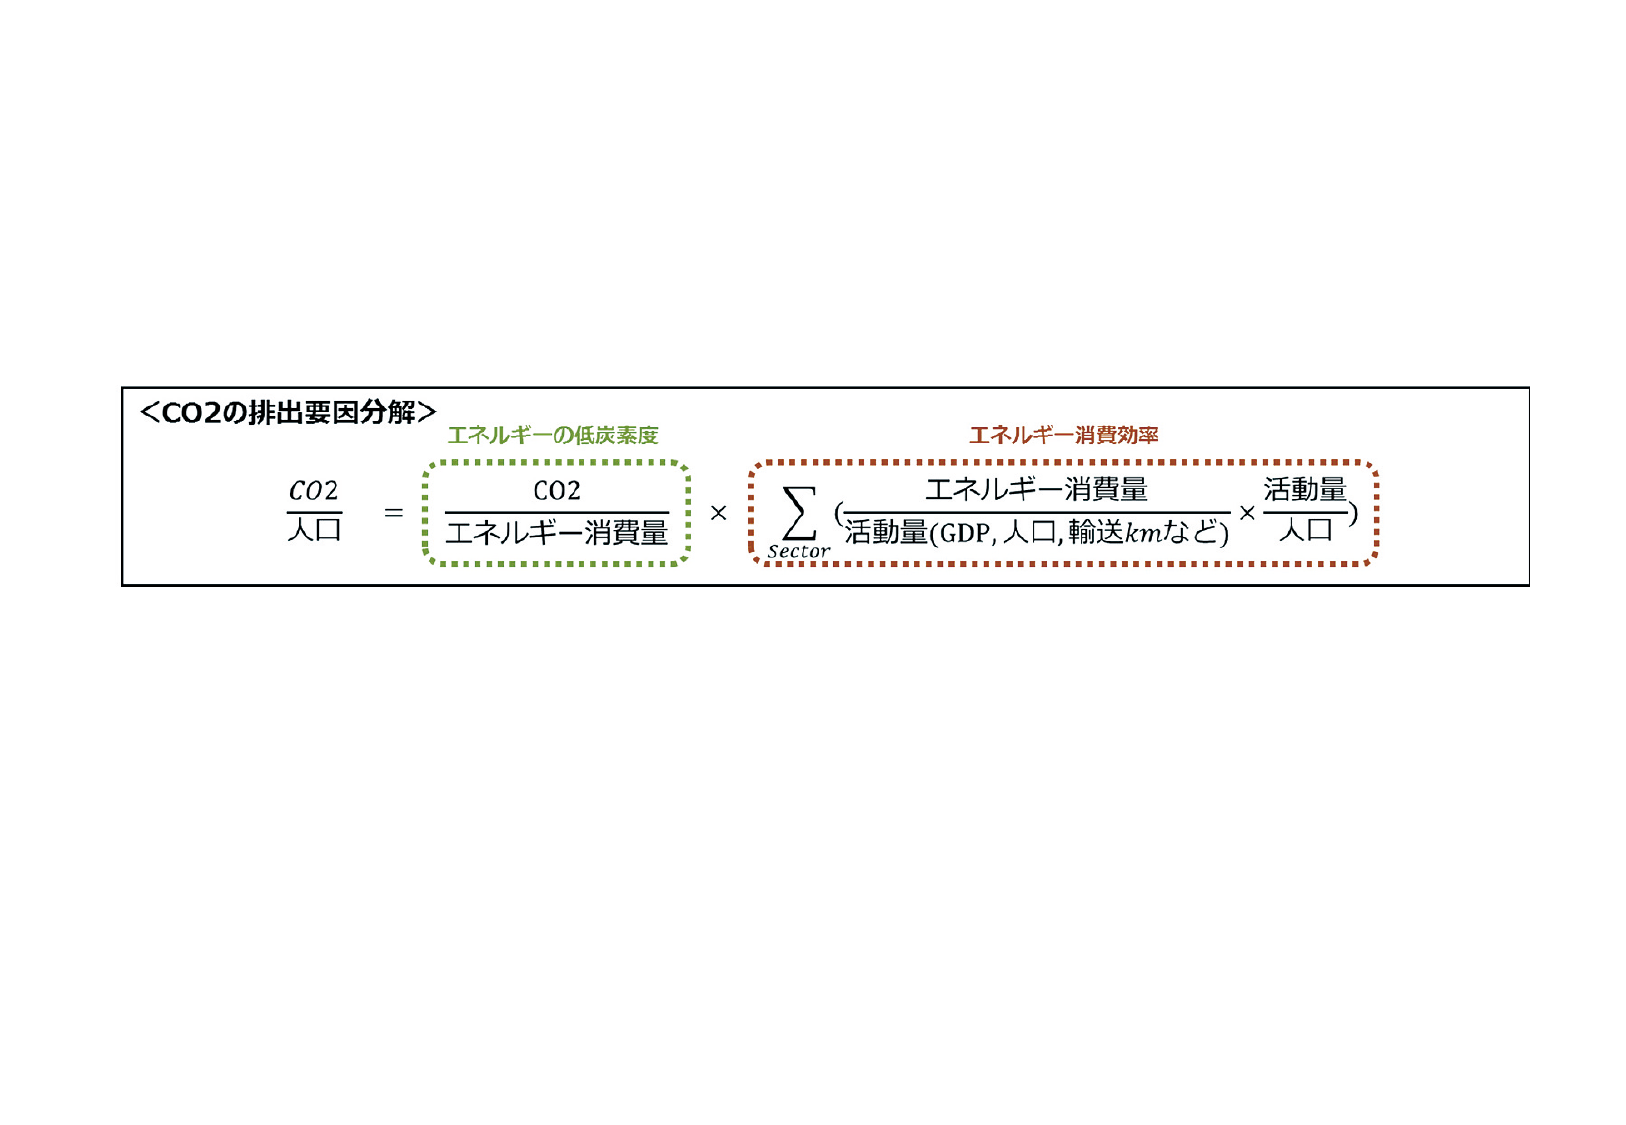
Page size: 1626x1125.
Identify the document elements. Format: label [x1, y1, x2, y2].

picture [115, 385, 1531, 587]
